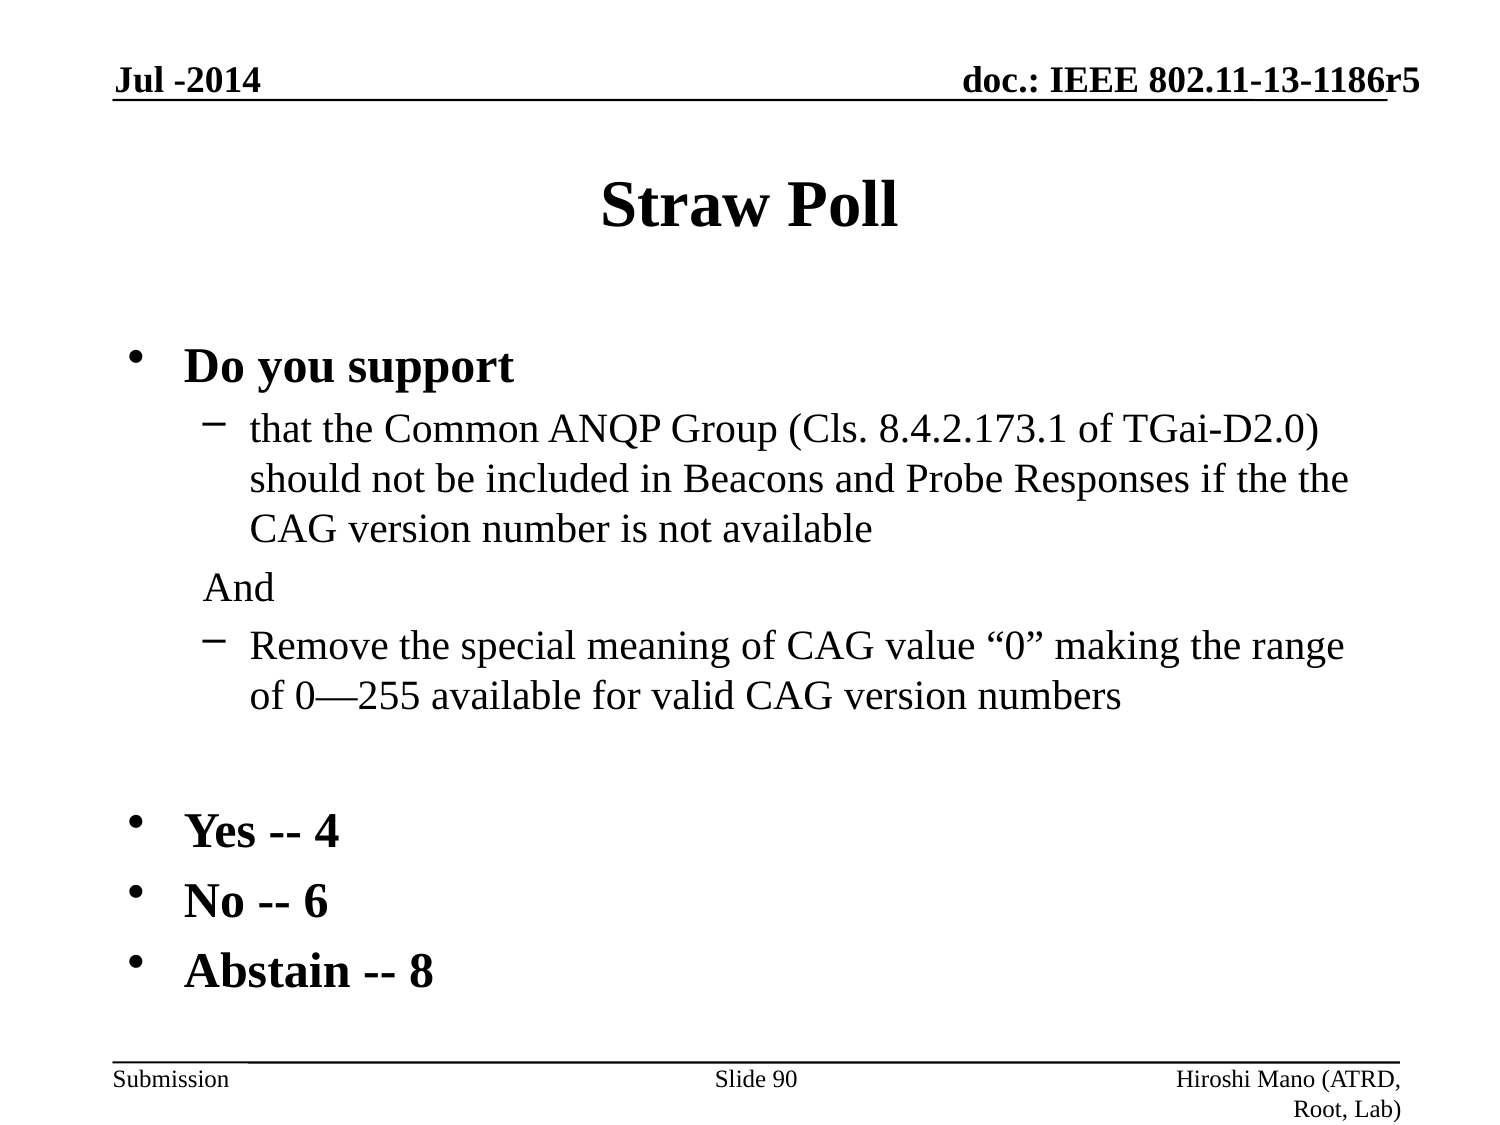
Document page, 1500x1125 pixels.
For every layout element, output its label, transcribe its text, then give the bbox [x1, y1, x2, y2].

list Do you support that the Common ANQP Group (Cls. 8.4.2.173.1 of TGai-D2.0) should not be included in Beacons and Probe Responses if the the CAG version number is not available And Remove the special meaning of CAG value “0” making the range of 0—255 available for valid CAG version numbers Yes -- 4 No -- 6 Abstain -- 8 [112, 324, 1388, 1001]
footer Hiroshi Mano (ATRD, Root, Lab) [1171, 1061, 1402, 1093]
slide_number Jul -2014 [114, 54, 274, 101]
slide_number Slide 90 [712, 1061, 800, 1093]
title Straw Poll [112, 112, 1388, 288]
